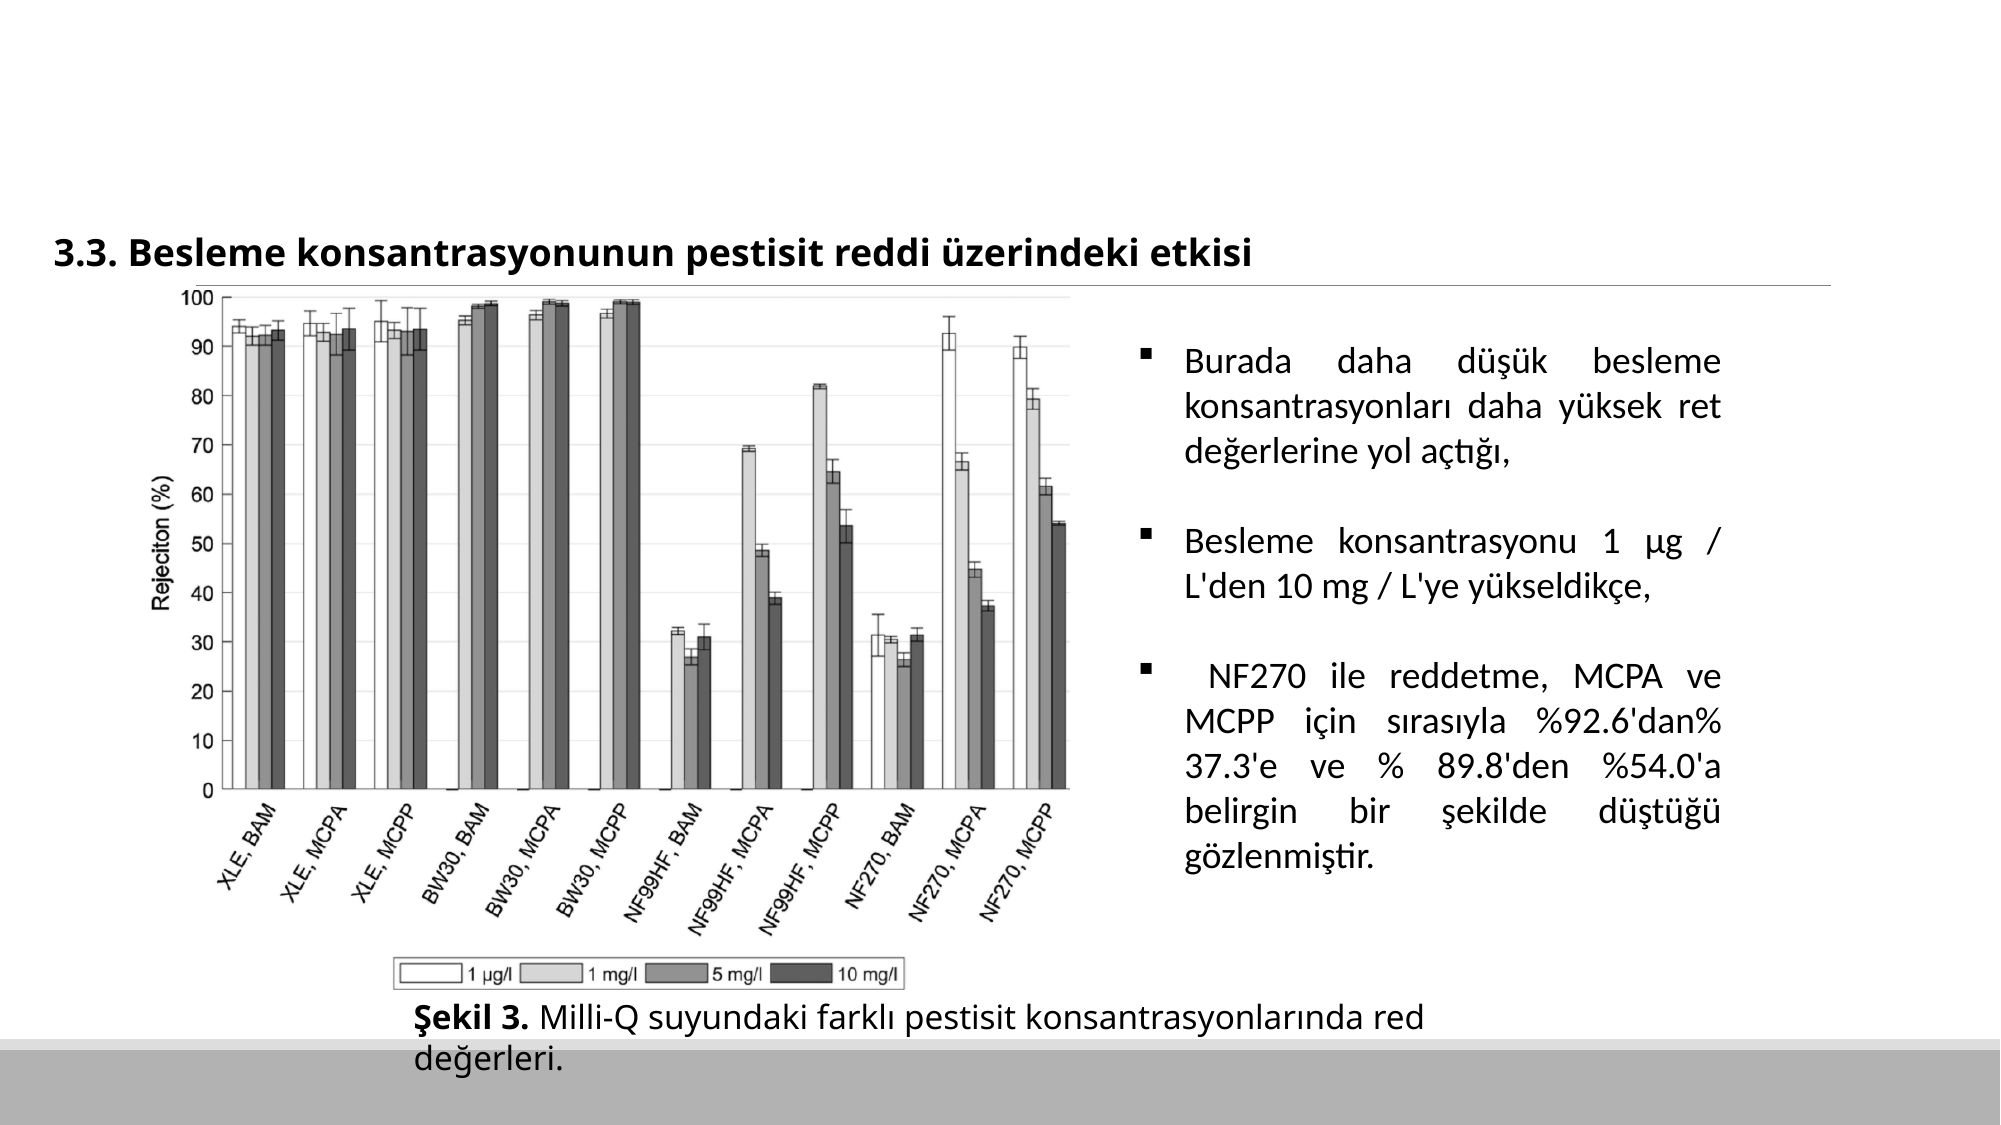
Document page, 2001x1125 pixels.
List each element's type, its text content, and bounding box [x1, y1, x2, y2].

text_box Burada daha düşük besleme konsantrasyonları daha yüksek ret değerlerine yol açtığı, Besleme konsantrasyonu 1 µg / L'den 10 mg / L'ye yükseldikçe, NF270 ile reddetme, MCPA ve MCPP için sırasıyla %92.6'dan% 37.3'e ve % 89.8'den %54.0'a belirgin bir şekilde düştüğü gözlenmiştir. [1122, 328, 1738, 884]
text_box 3.3. Besleme konsantrasyonunun pestisit reddi üzerindeki etkisi [38, 198, 1270, 281]
picture [150, 289, 1071, 990]
text_box Şekil 3. Milli-Q suyundaki farklı pestisit konsantrasyonlarında red değerleri. [398, 989, 1577, 1084]
